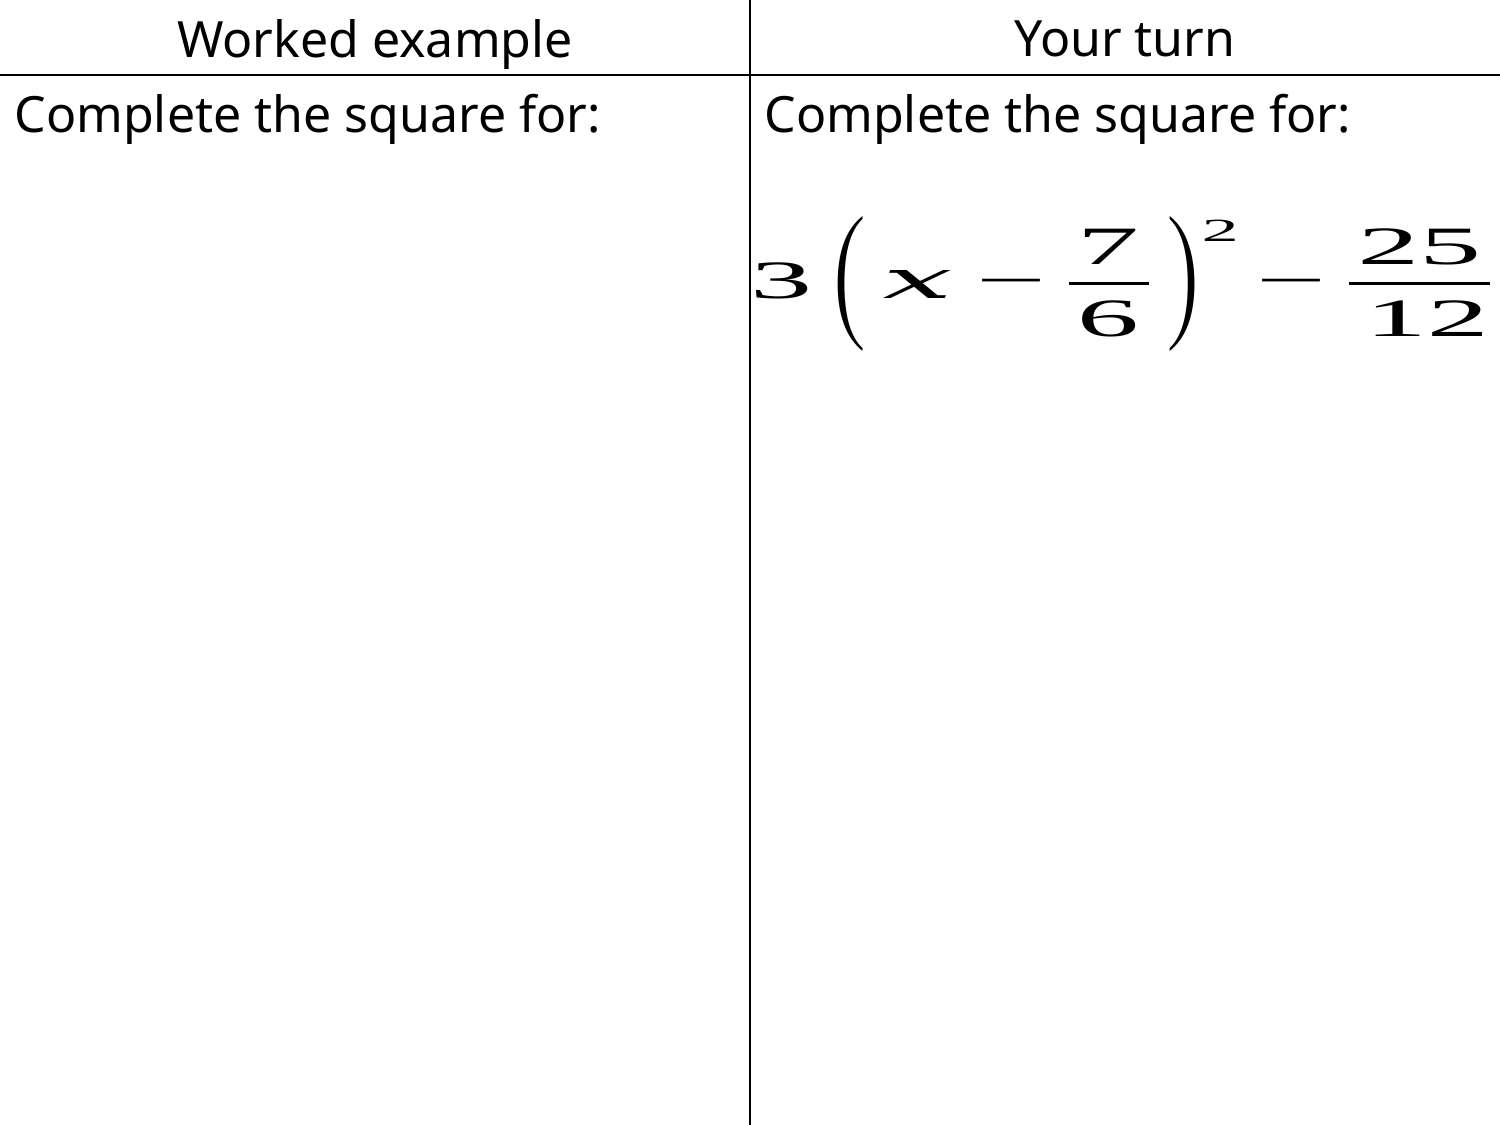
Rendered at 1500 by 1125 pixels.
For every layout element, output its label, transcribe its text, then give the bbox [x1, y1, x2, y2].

text_box Your turn [751, 0, 1500, 74]
text_box Worked example [0, 0, 749, 74]
